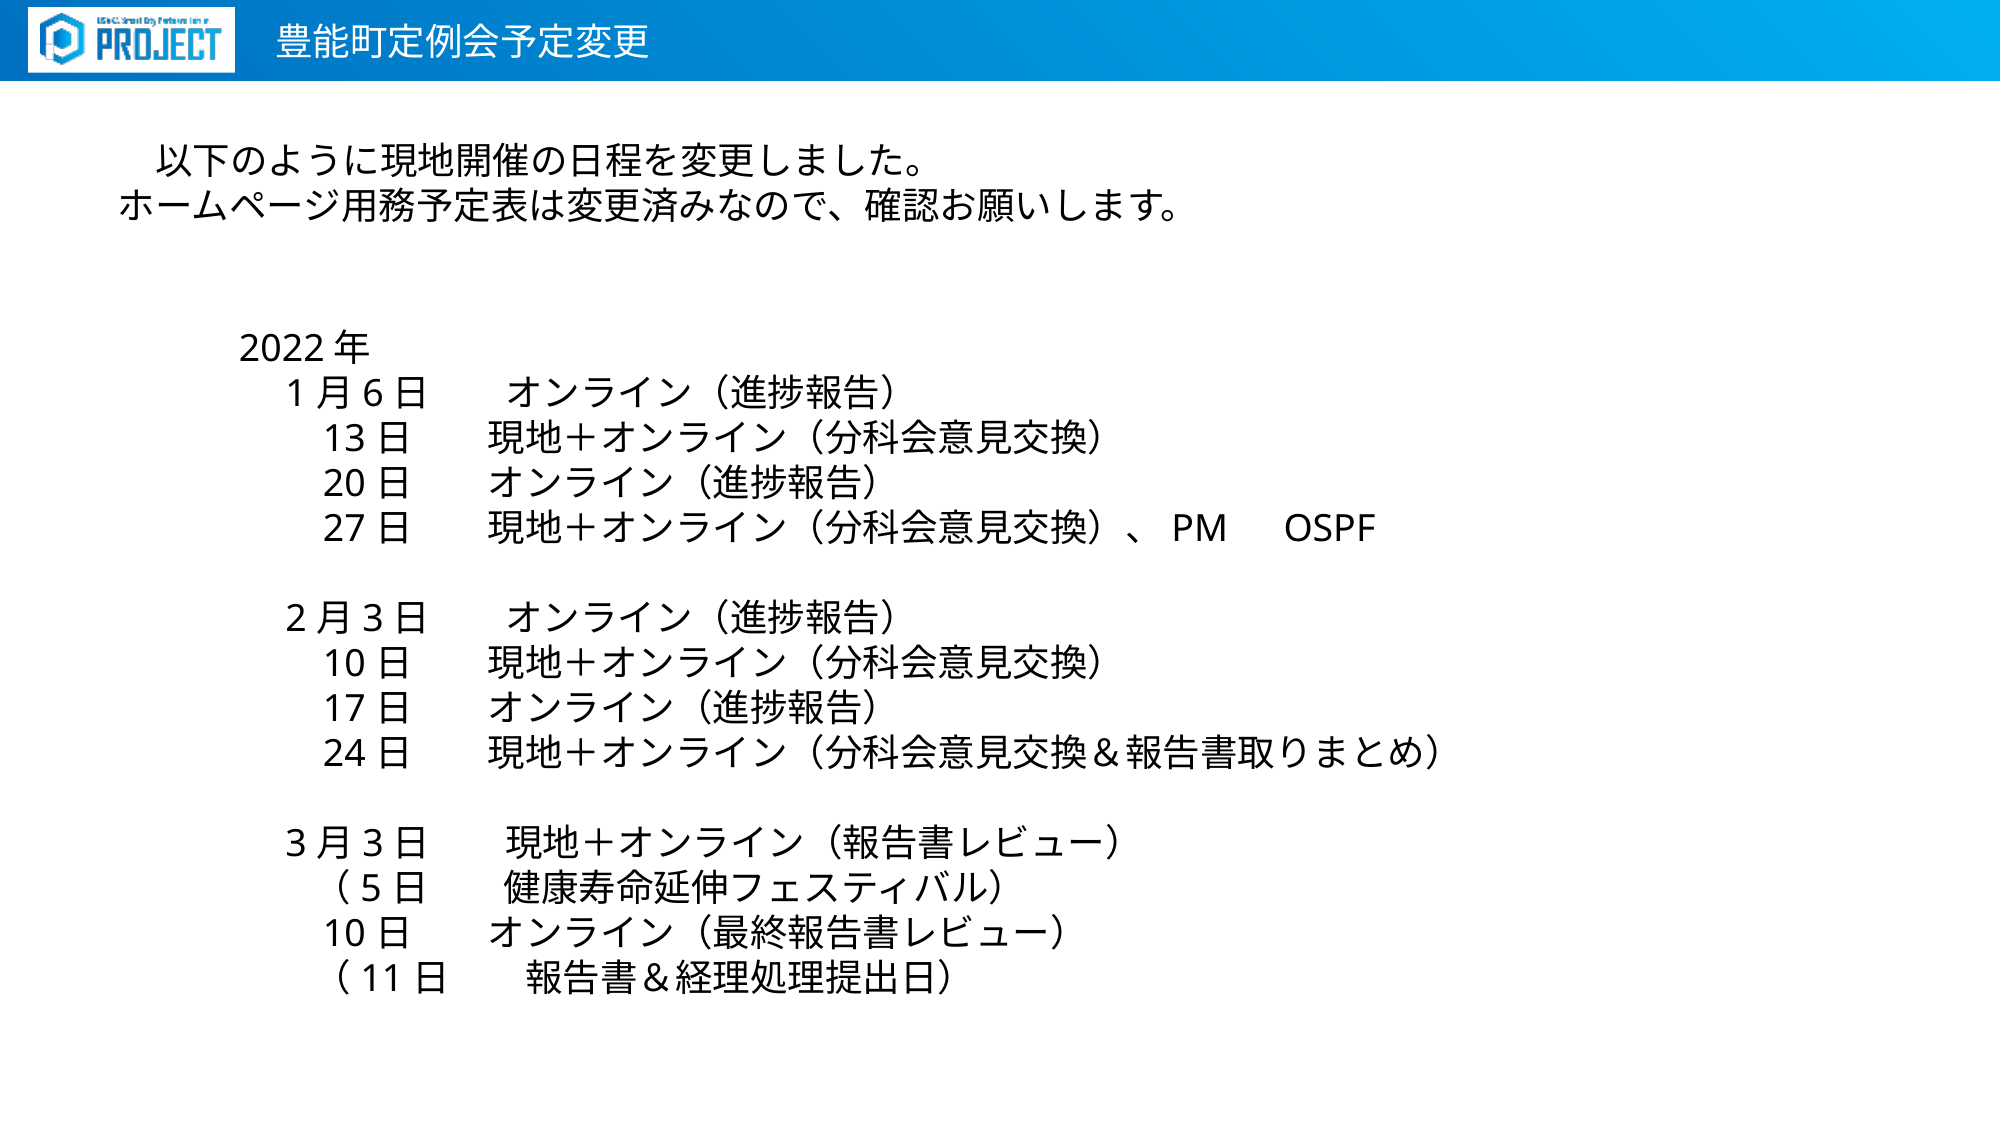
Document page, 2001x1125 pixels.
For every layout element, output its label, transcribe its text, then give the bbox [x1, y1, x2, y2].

text_box 豊能町定例会予定変更 [260, 10, 711, 71]
text_box 以下のように現地開催の日程を変更しました。 ホームページ用務予定表は変更済みなので、確認お願いします。 [102, 130, 1501, 280]
picture [40, 13, 223, 71]
text_box 2022年 1月6日 オンライン（進捗報告） 13日 現地＋オンライン（分科会意見交換） 20日 オンライン（進捗報告） 27日 現地＋オンライン（分科会意見交換）、PM OSPF 2月3日 オンライン（進捗報告） 10日 現地＋オンライン（分科会意見交換） 17日 オンライン（進捗報告） 24日 現地＋オンライン（分科会意見交換＆報告書取りまとめ） 3月3日 現地＋オンライン（報告書レビュー） （5日 健康寿命延伸フェスティバル） 10日 オンライン（最終報告書レビュー） （11日 報告書＆経理処理提出日） [223, 316, 1602, 1007]
